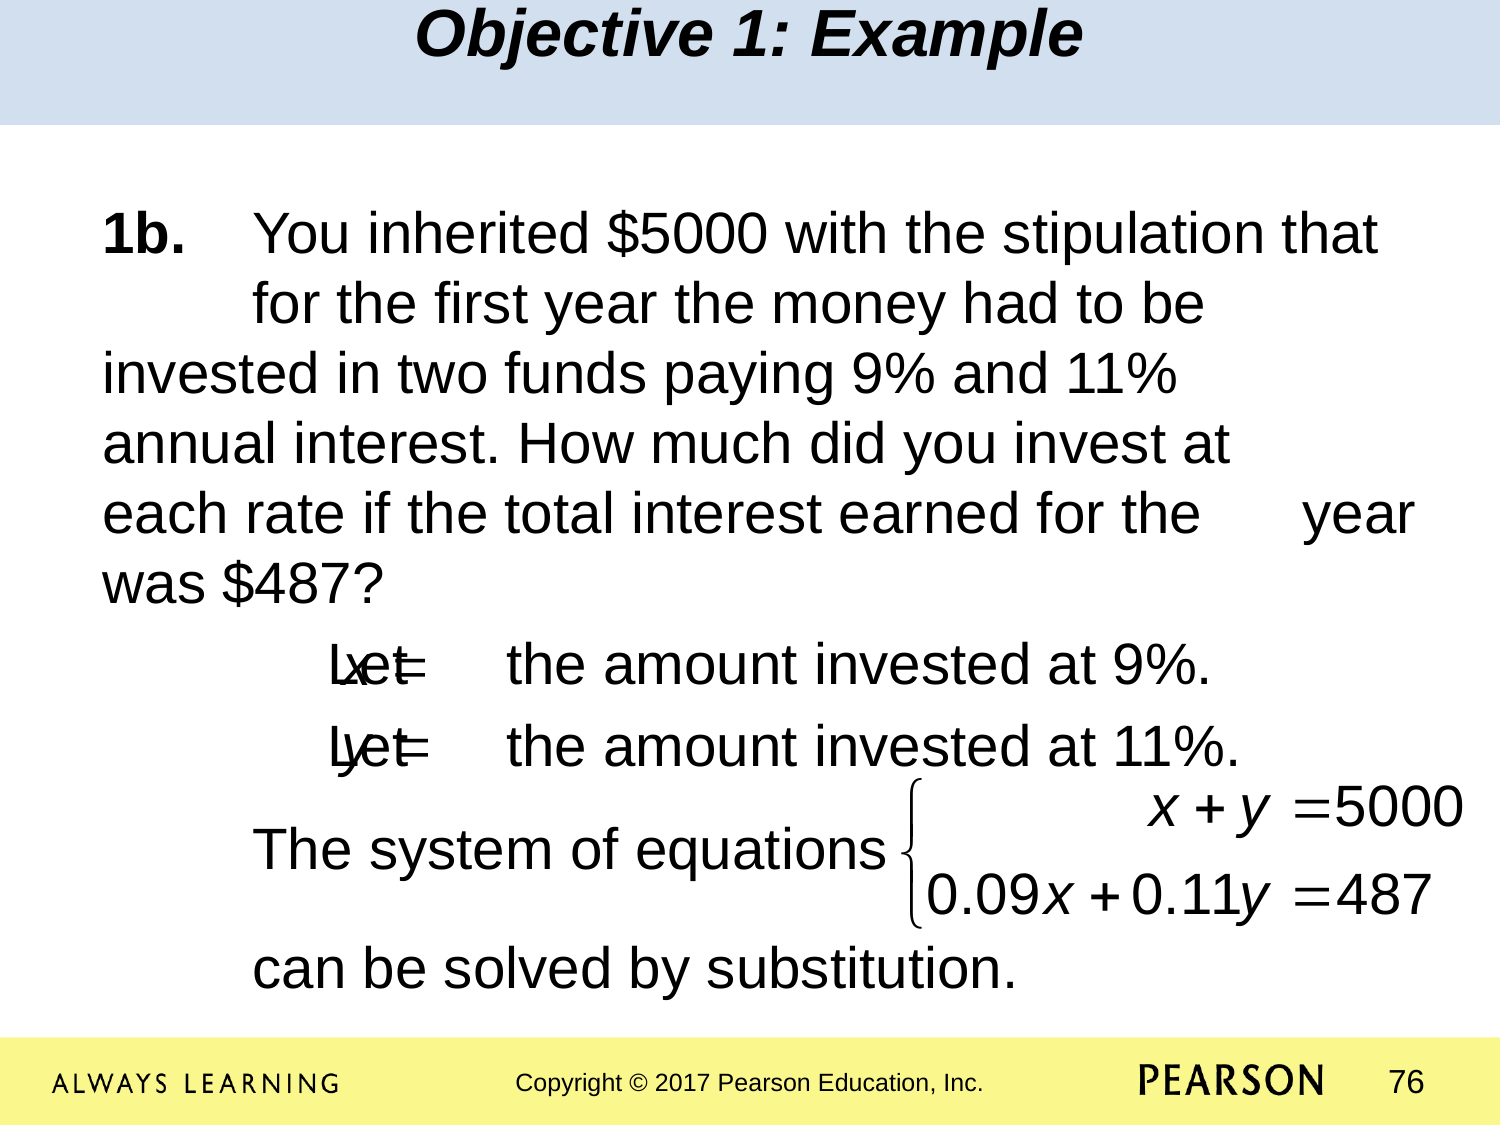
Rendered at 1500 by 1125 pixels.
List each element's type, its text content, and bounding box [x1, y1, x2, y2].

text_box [894, 774, 1470, 934]
picture [51, 1072, 338, 1094]
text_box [337, 730, 428, 783]
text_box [337, 649, 426, 690]
list 1b. You inherited $5000 with the stipulation that for the first year the money had to be invested in two funds paying 9% and 11% annual interest. How much did you invest at each rate if the total interest earned for the year was $487? Let the amount invested at 9%. Let the amount invested at 11%. The system of equations can be solved by substitution. [87, 187, 1440, 1000]
picture [1137, 1062, 1325, 1097]
